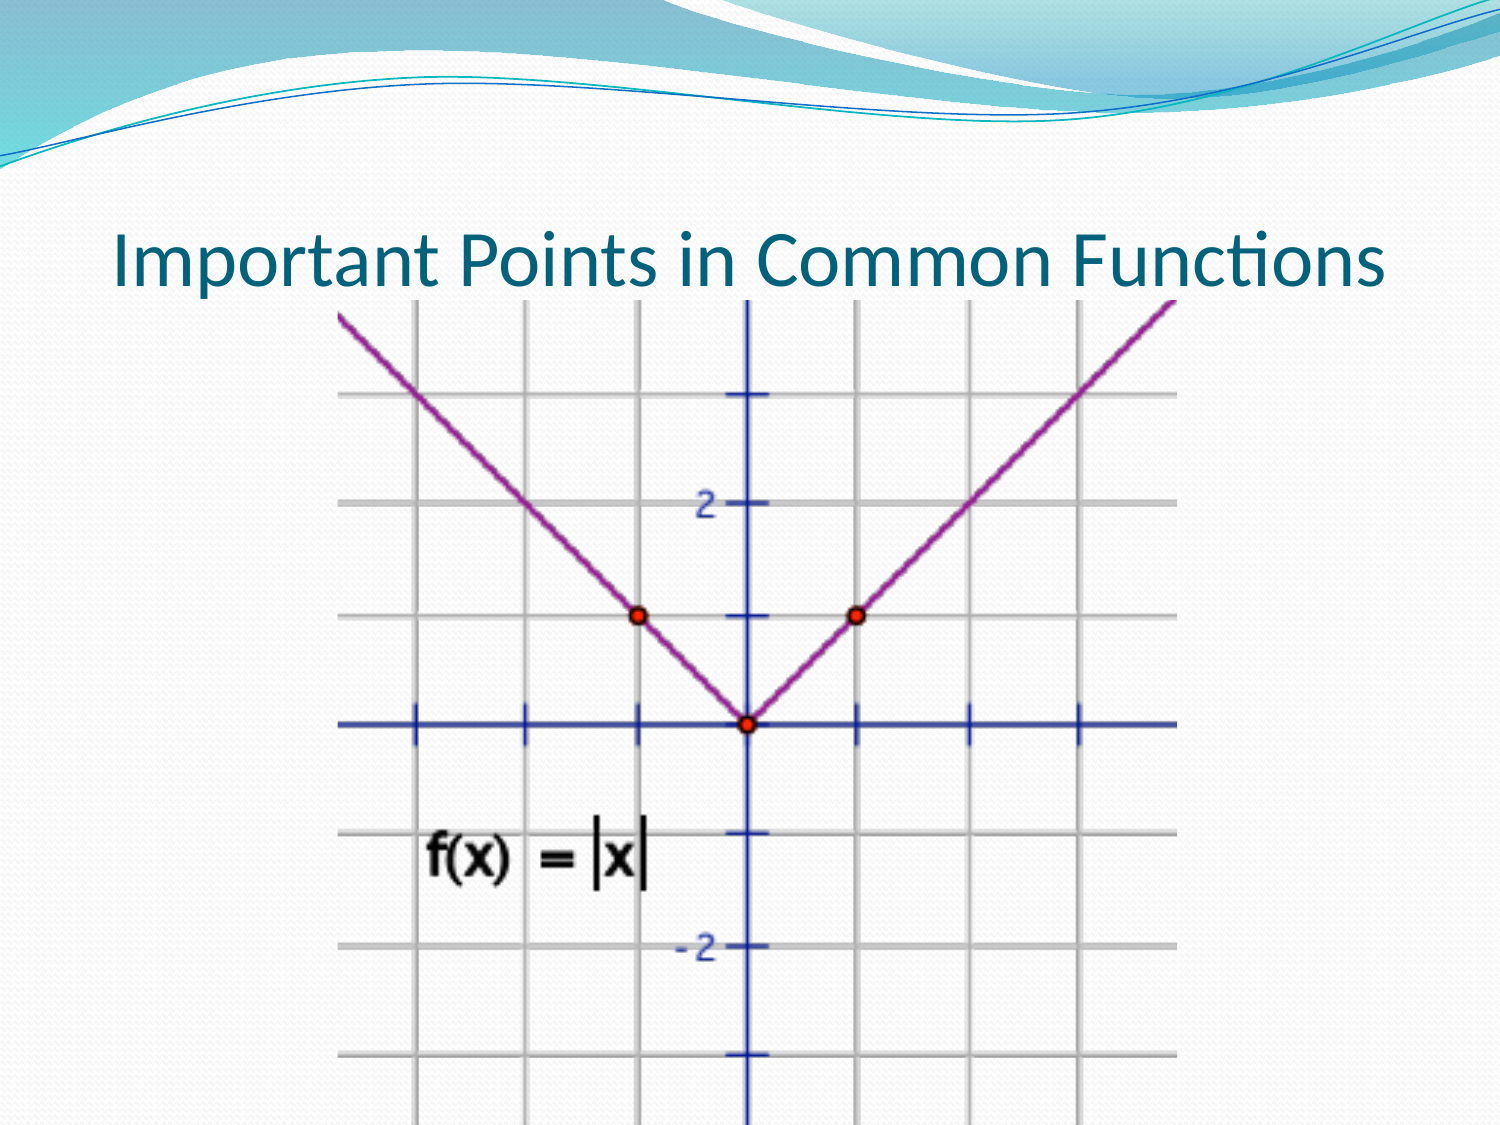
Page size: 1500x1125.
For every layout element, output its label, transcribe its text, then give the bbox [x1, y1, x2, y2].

picture [337, 300, 1178, 1125]
title Important Points in Common Functions [75, 115, 1425, 303]
